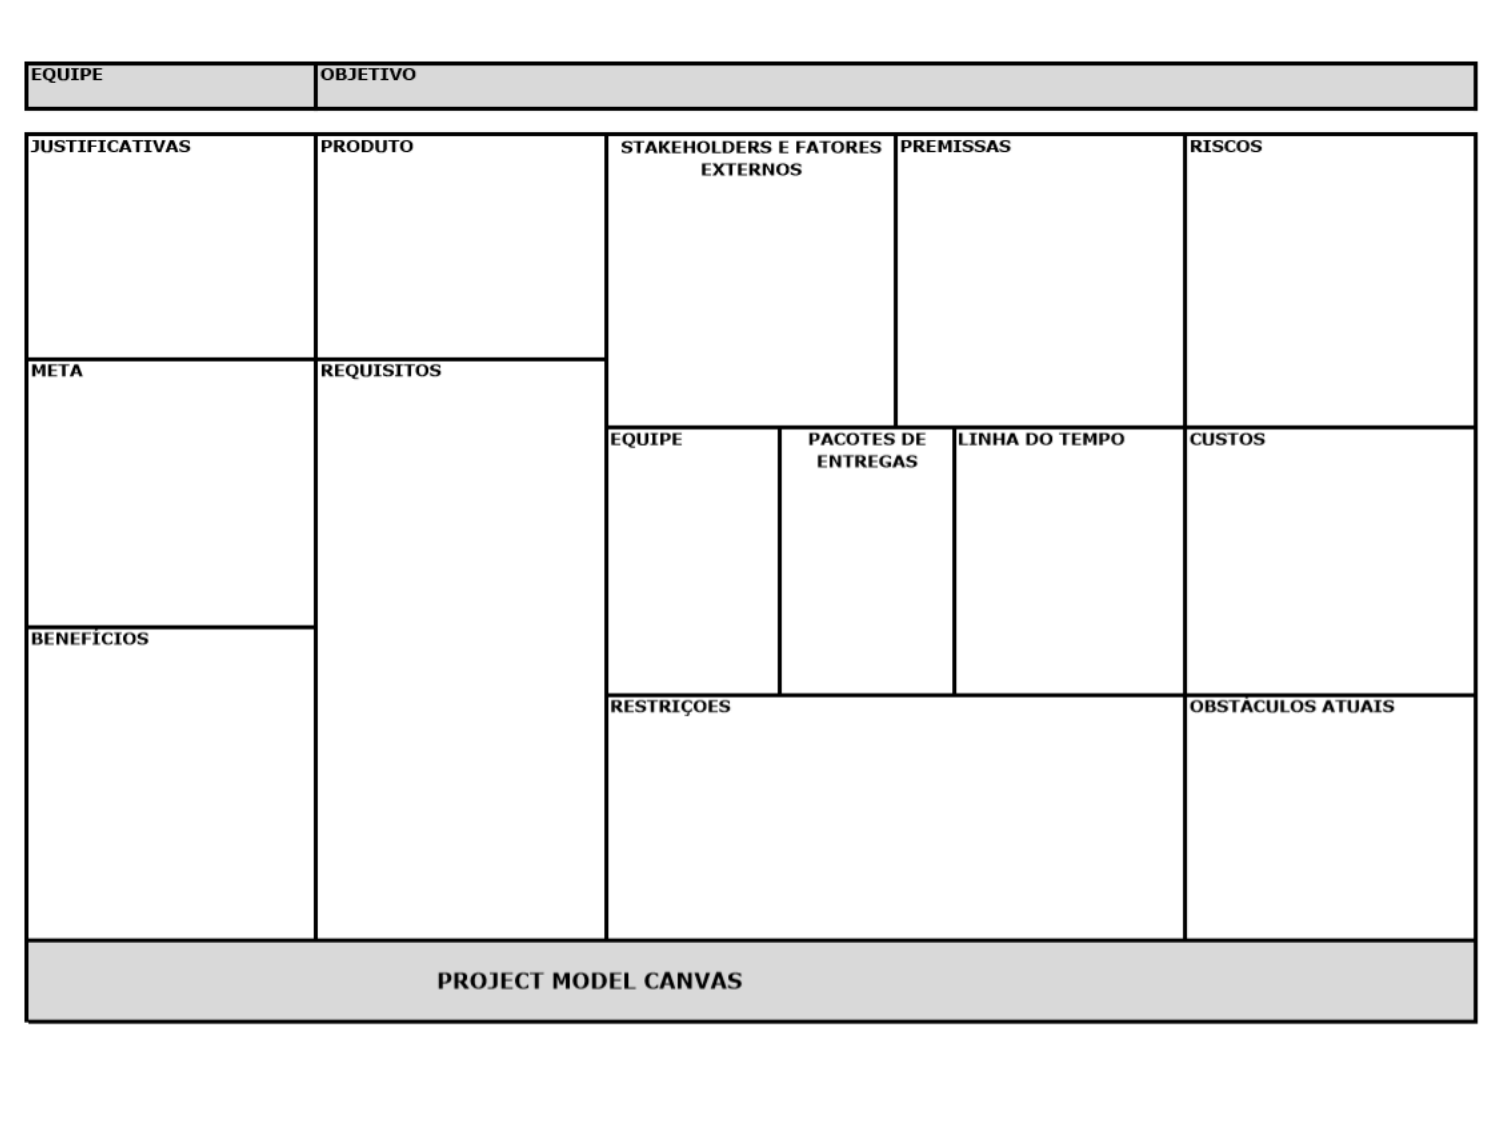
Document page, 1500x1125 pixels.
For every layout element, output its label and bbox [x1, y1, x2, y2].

picture [12, 15, 1489, 1039]
